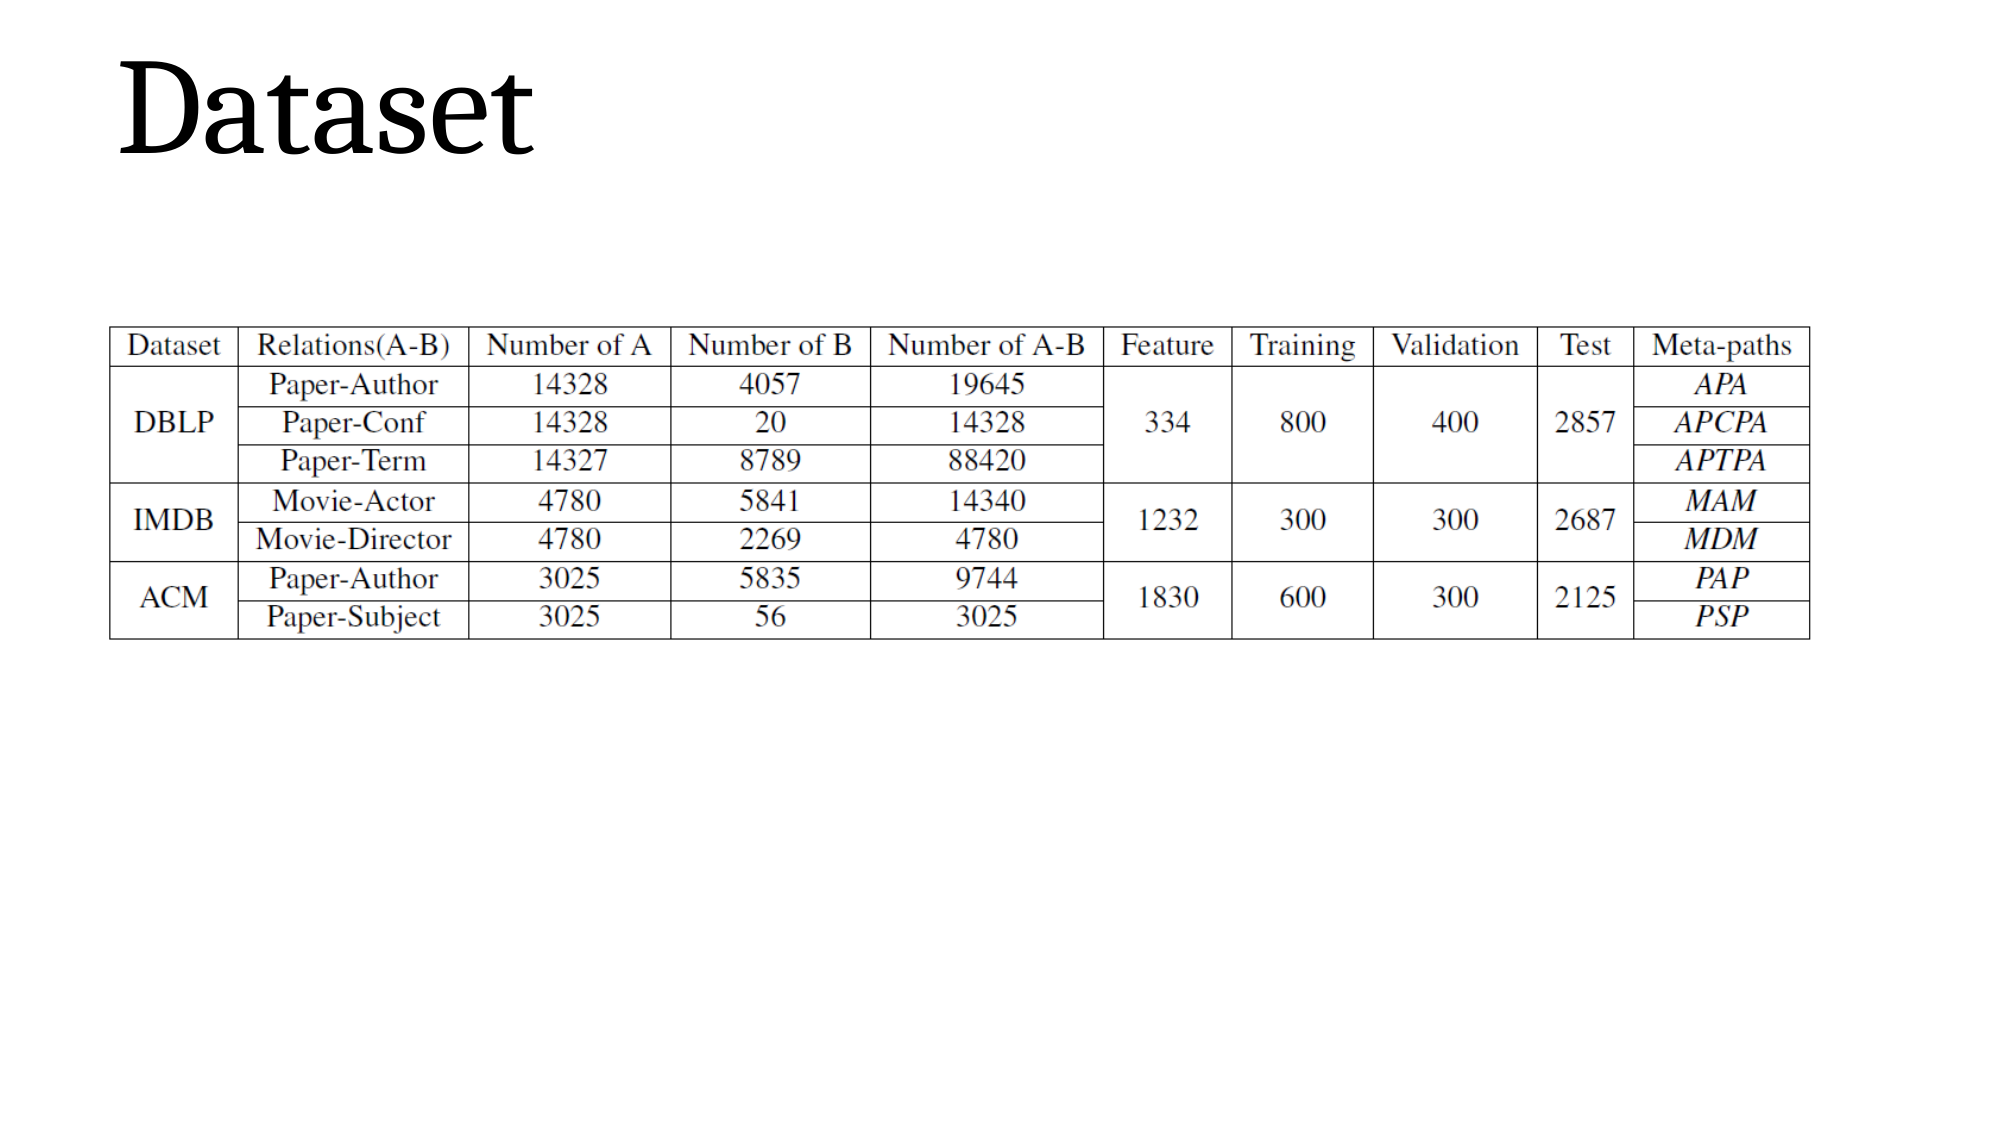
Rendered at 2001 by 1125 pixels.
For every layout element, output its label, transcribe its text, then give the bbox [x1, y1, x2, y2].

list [101, 311, 1827, 654]
title Dataset [101, 0, 1827, 218]
